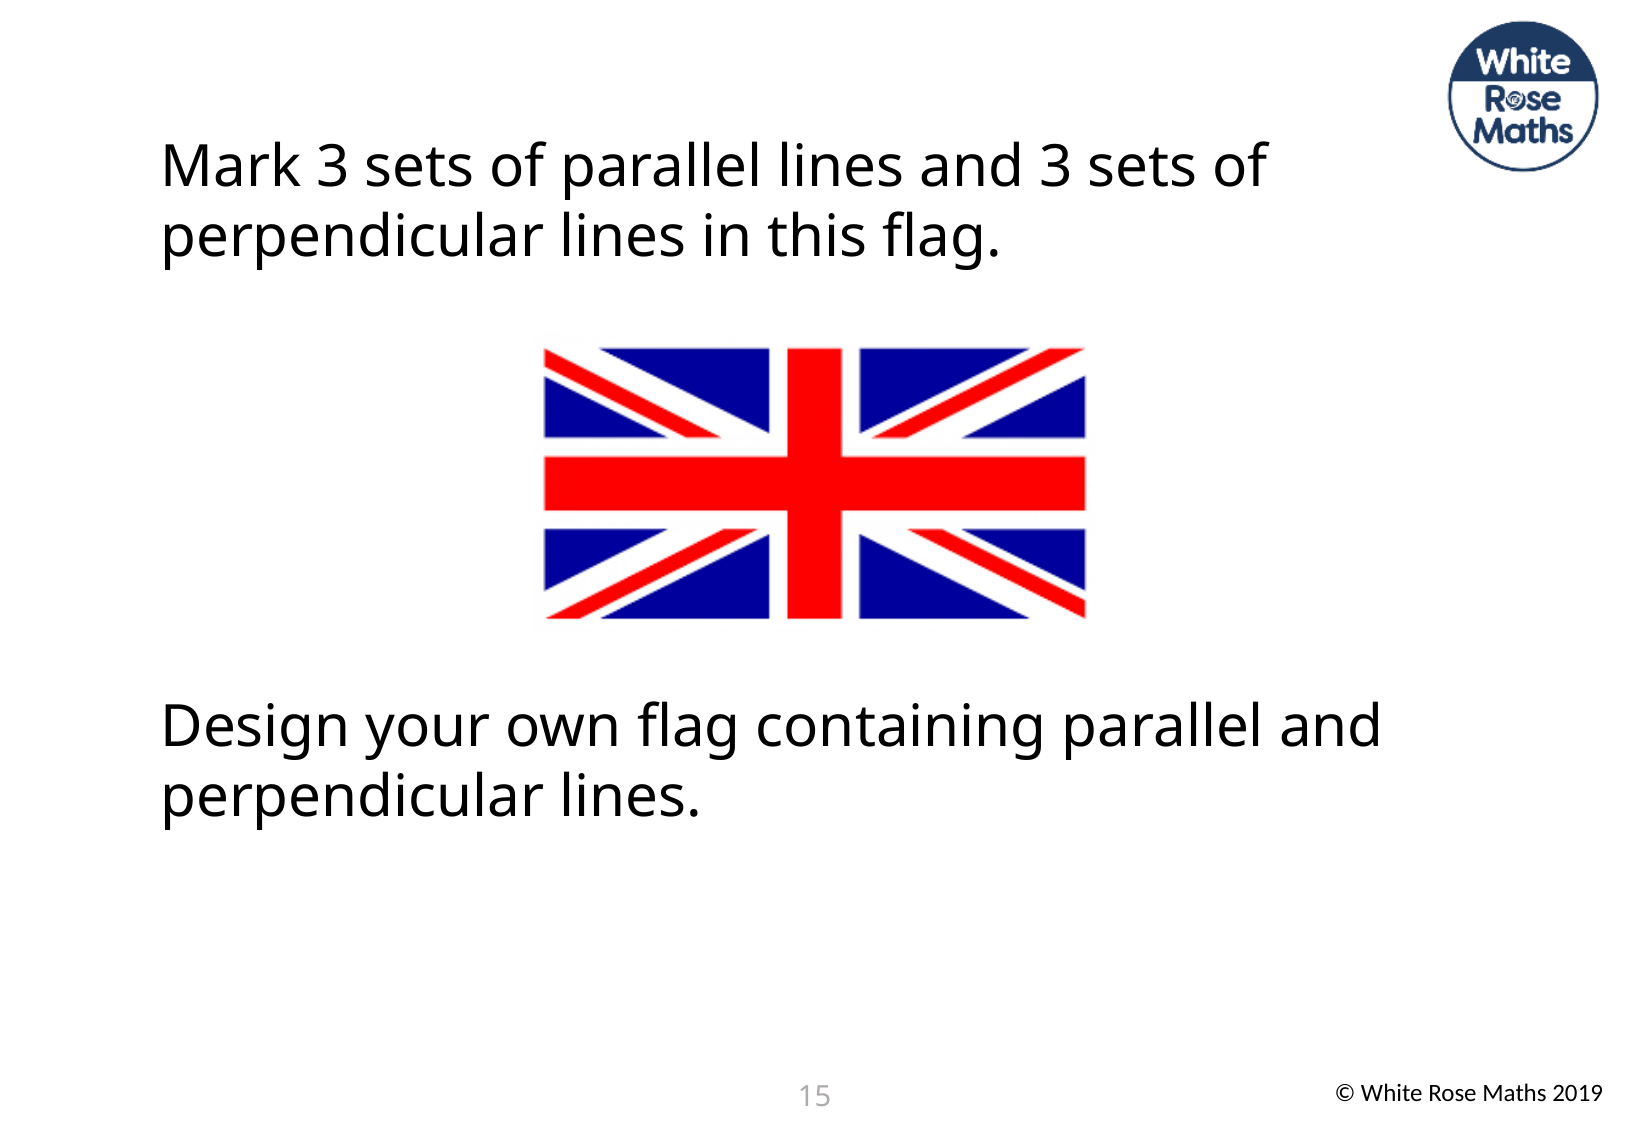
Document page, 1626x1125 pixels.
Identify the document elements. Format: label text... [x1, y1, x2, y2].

picture [533, 331, 1096, 632]
slide_number 15 [776, 1069, 854, 1125]
picture [1444, 17, 1602, 175]
text_box Mark 3 sets of parallel lines and 3 sets of perpendicular lines in this flag. Design your own flag containing parallel and perpendicular lines. [145, 120, 1468, 836]
